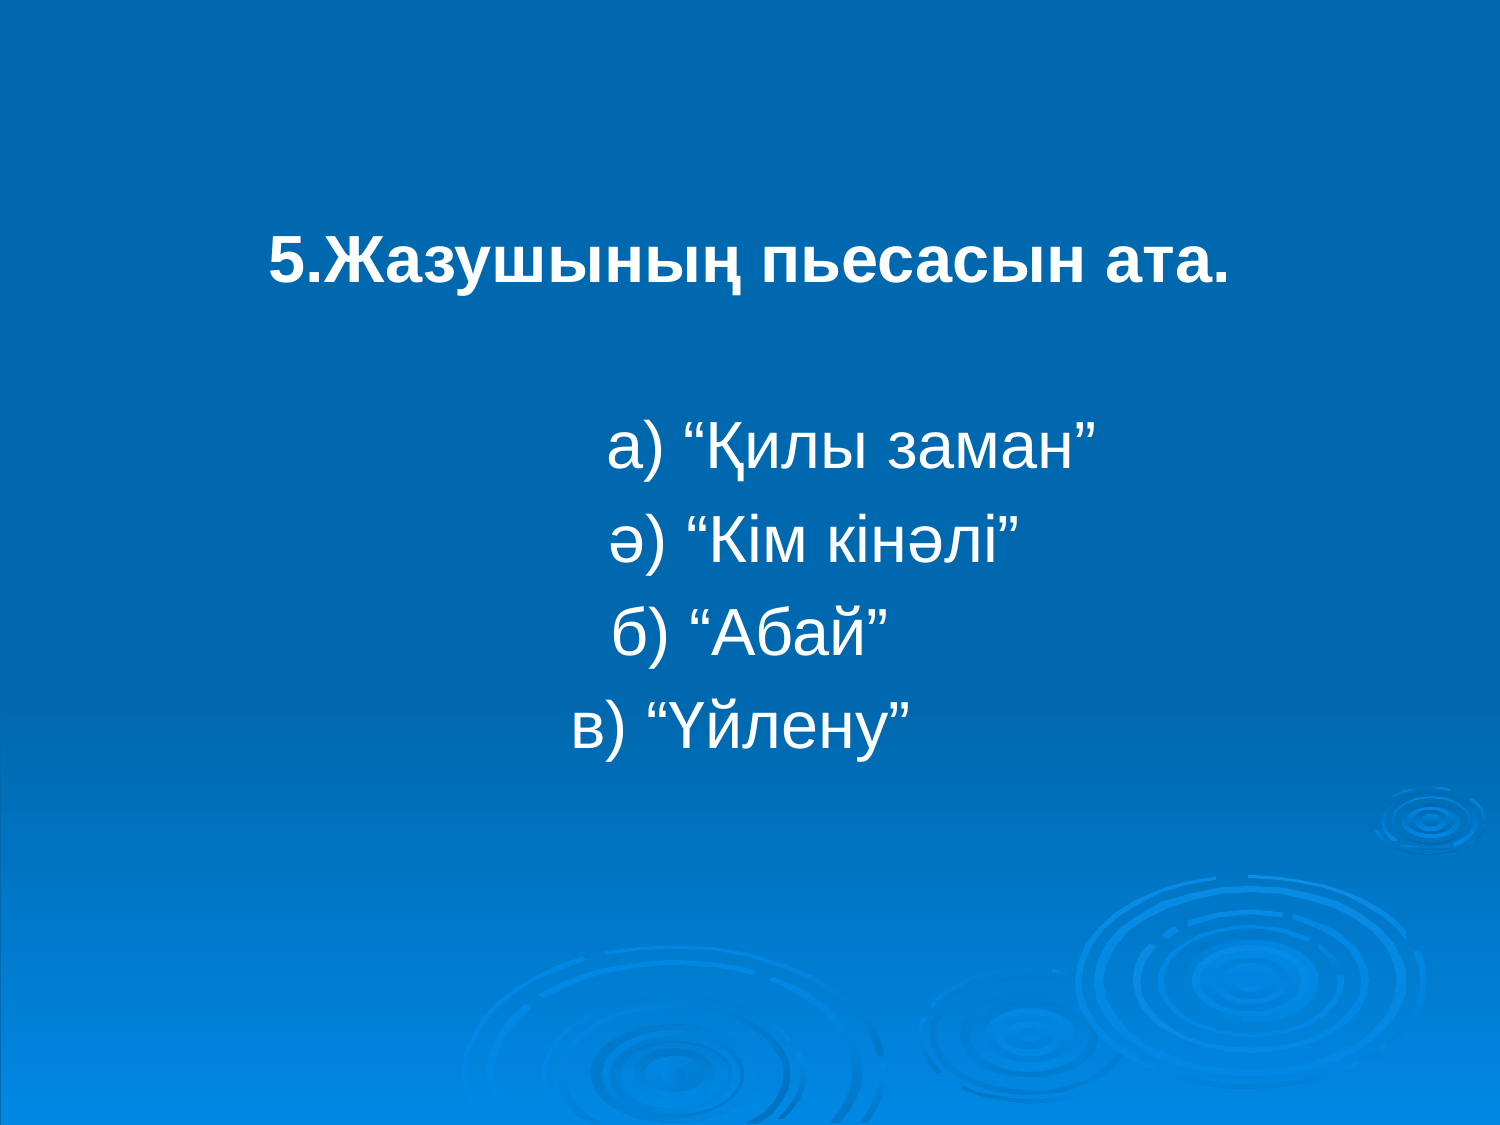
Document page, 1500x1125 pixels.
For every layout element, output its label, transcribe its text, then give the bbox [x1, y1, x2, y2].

list 5.Жазушының пьесасын ата. а) “Қилы заман” ә) “Кім кінәлі” б) “Абай” в) “Үйлену” [74, 207, 1426, 1006]
